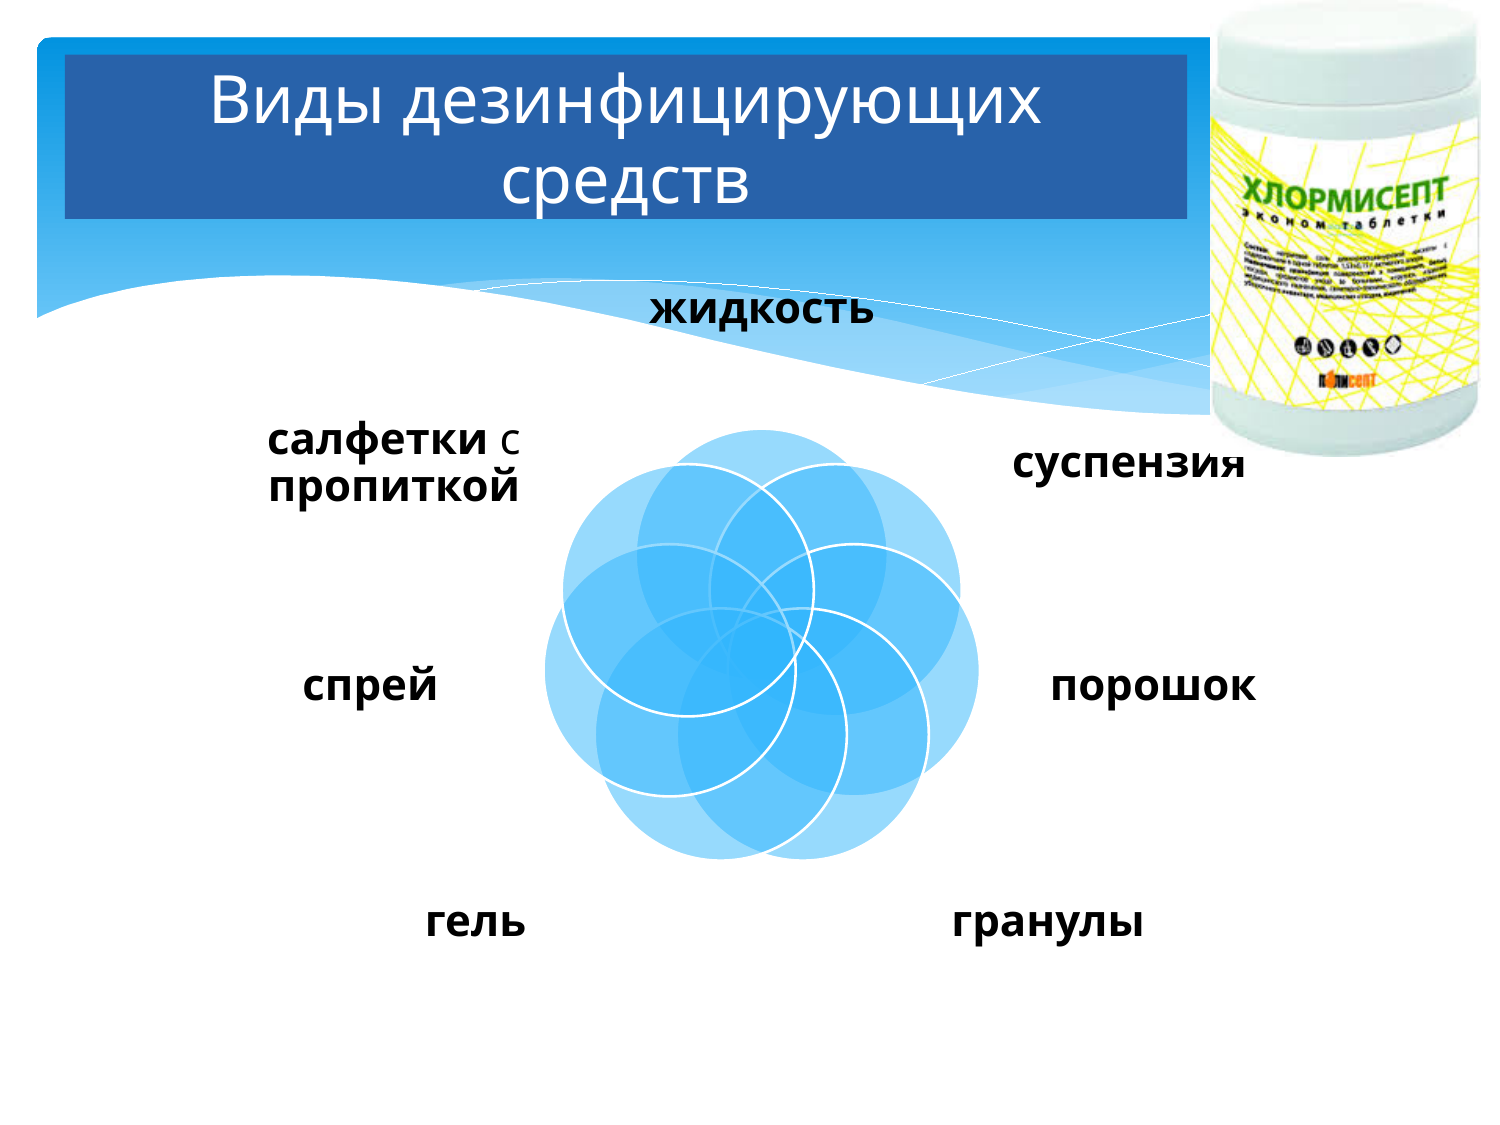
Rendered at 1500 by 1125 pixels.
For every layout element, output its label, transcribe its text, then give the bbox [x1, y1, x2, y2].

picture [1210, 0, 1482, 457]
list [52, 231, 1471, 1006]
title Виды дезинфицирующих средств [64, 54, 1188, 219]
